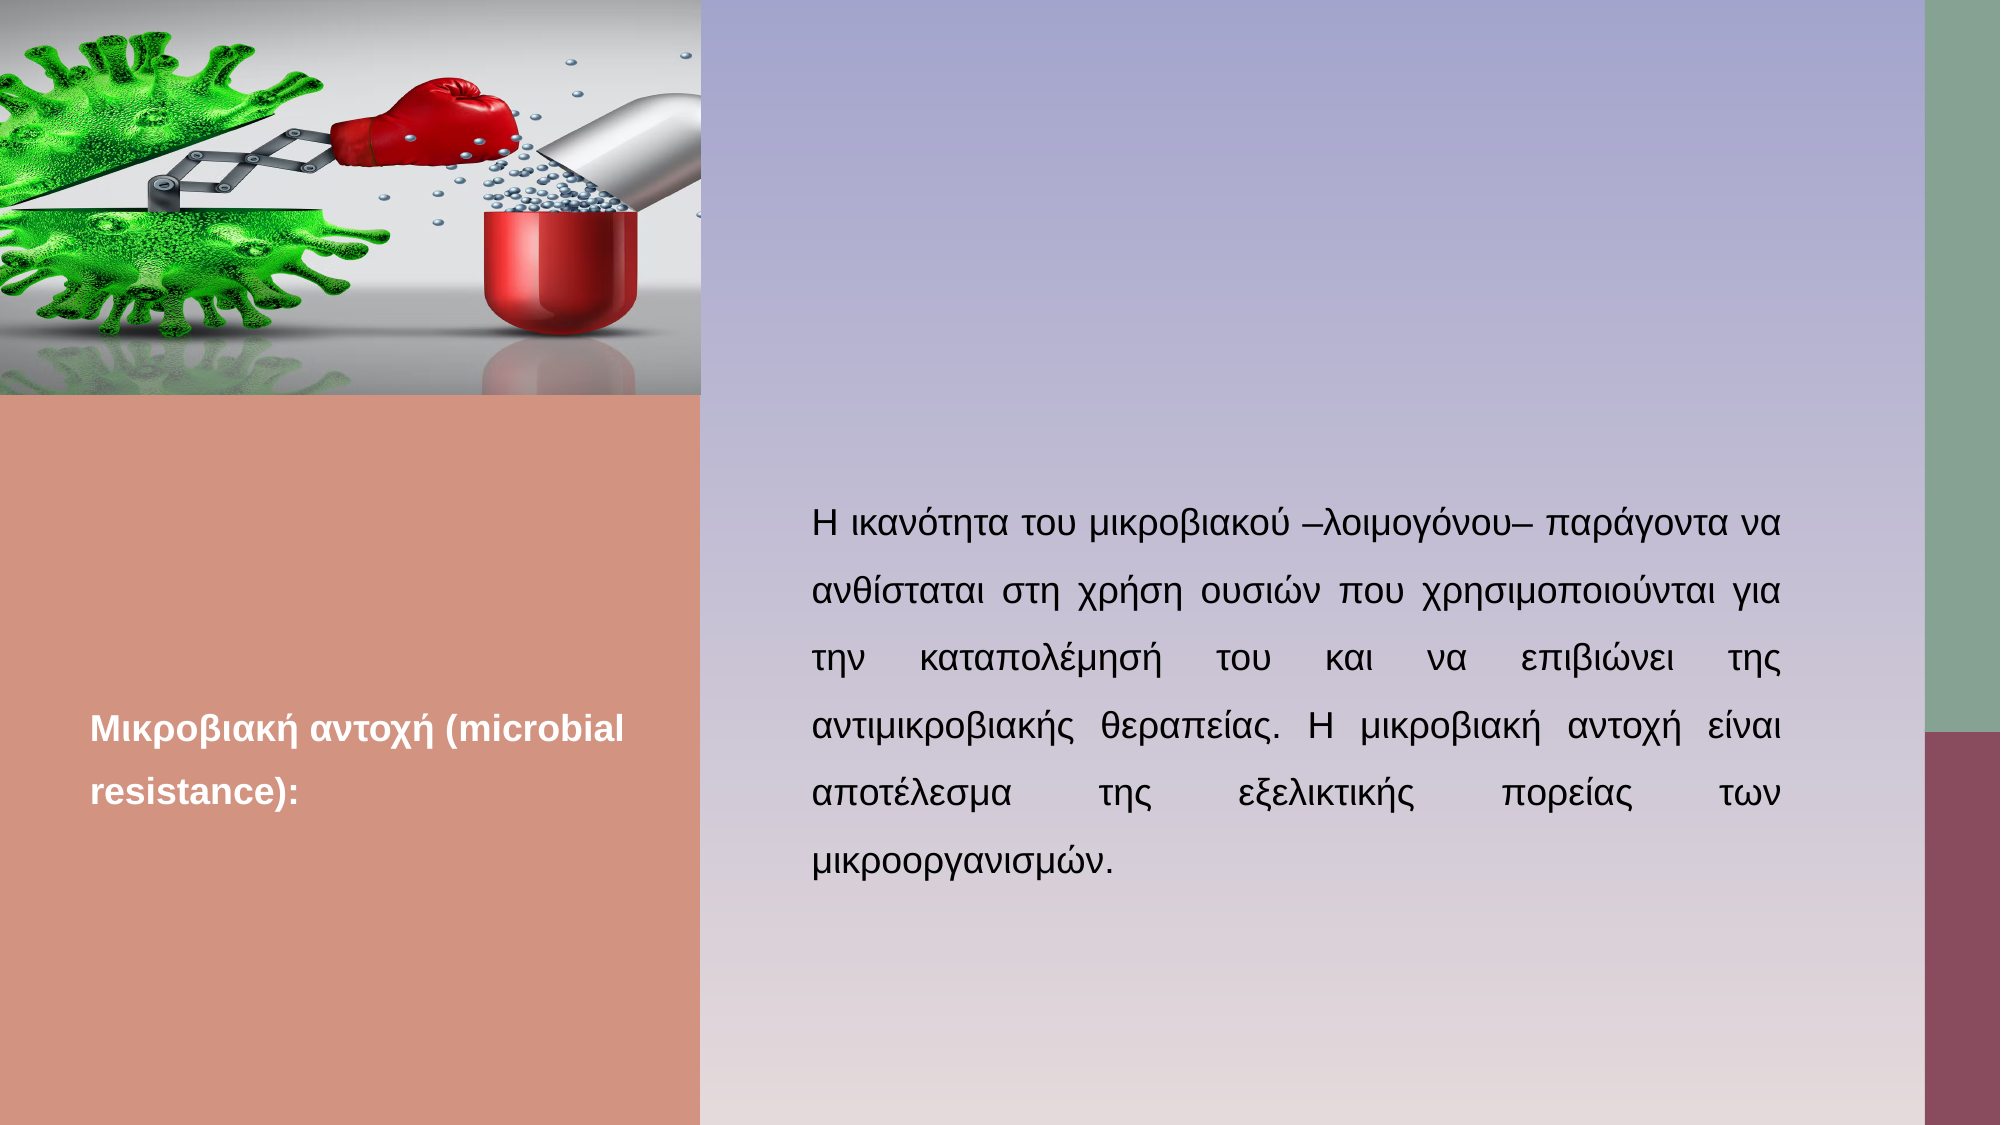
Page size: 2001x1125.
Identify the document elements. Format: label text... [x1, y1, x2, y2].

list Mικροβιακή αντοχή (microbial resistance): [75, 679, 644, 824]
text_box Η ικανότητα του μικροβιακού –λοιμογόνου– παράγοντα να ανθίσταται στη χρήση ουσιών που χρησιμοποιούνται για την καταπολέμησή του και να επιβιώνει της αντιμικροβιακής θεραπείας. Η μικροβιακή αντοχή είναι αποτέλεσμα της εξελικτικής πορείας των μικροοργανισμών. [796, 468, 1797, 888]
picture [0, 0, 701, 395]
